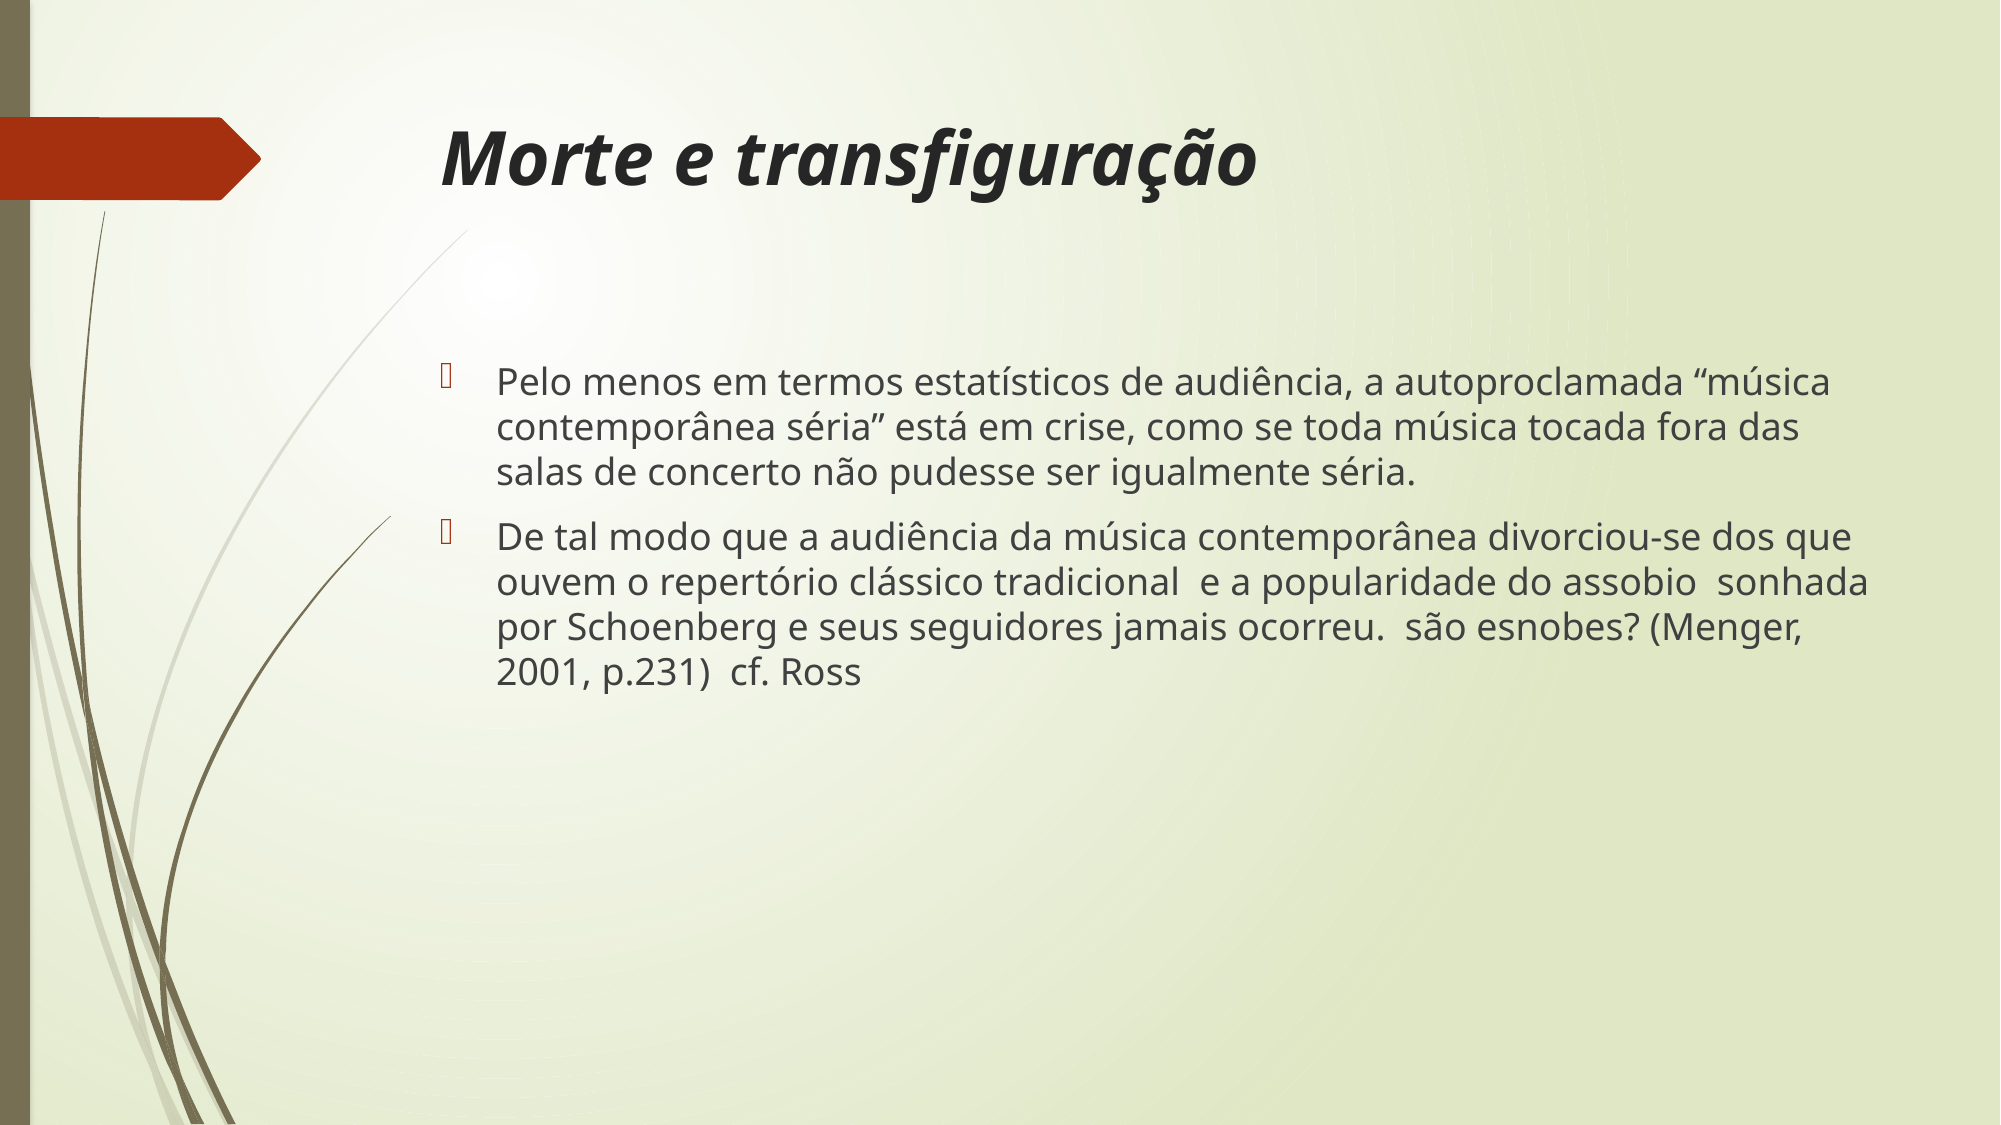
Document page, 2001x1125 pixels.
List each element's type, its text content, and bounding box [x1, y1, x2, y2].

list Pelo menos em termos estatísticos de audiência, a autoproclamada “música contemporânea séria” está em crise, como se toda música tocada fora das salas de concerto não pudesse ser igualmente séria. De tal modo que a audiência da música contemporânea divorciou-se dos que ouvem o repertório clássico tradicional e a popularidade do assobio sonhada por Schoenberg e seus seguidores jamais ocorreu. são esnobes? (Menger, 2001, p.231) cf. Ross [424, 350, 1888, 970]
title Morte e transfiguração [425, 102, 1888, 313]
